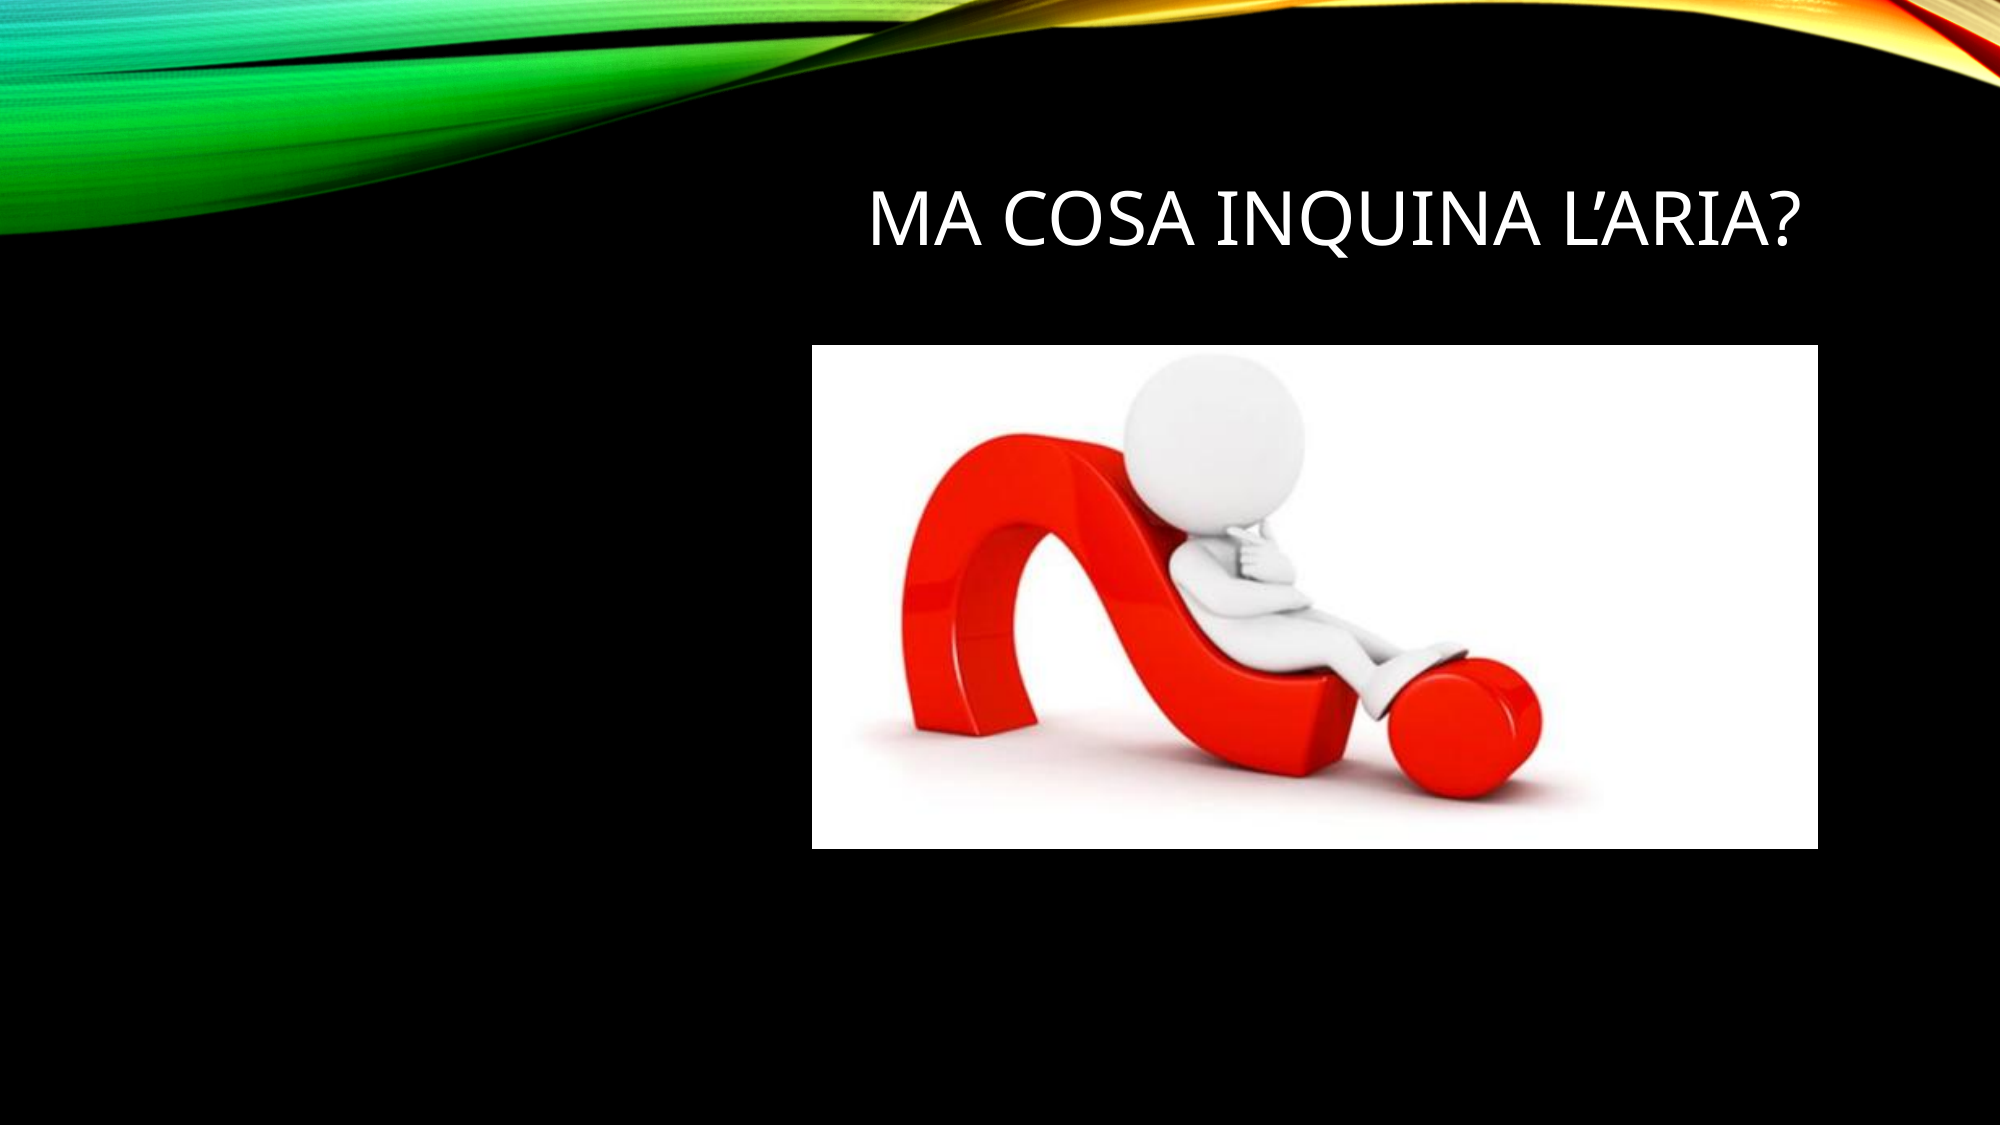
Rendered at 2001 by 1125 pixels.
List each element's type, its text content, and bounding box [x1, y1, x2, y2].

title ma cosa INQUINA l’aria? [812, 113, 1818, 329]
picture [812, 345, 1819, 849]
picture [0, 0, 2000, 237]
